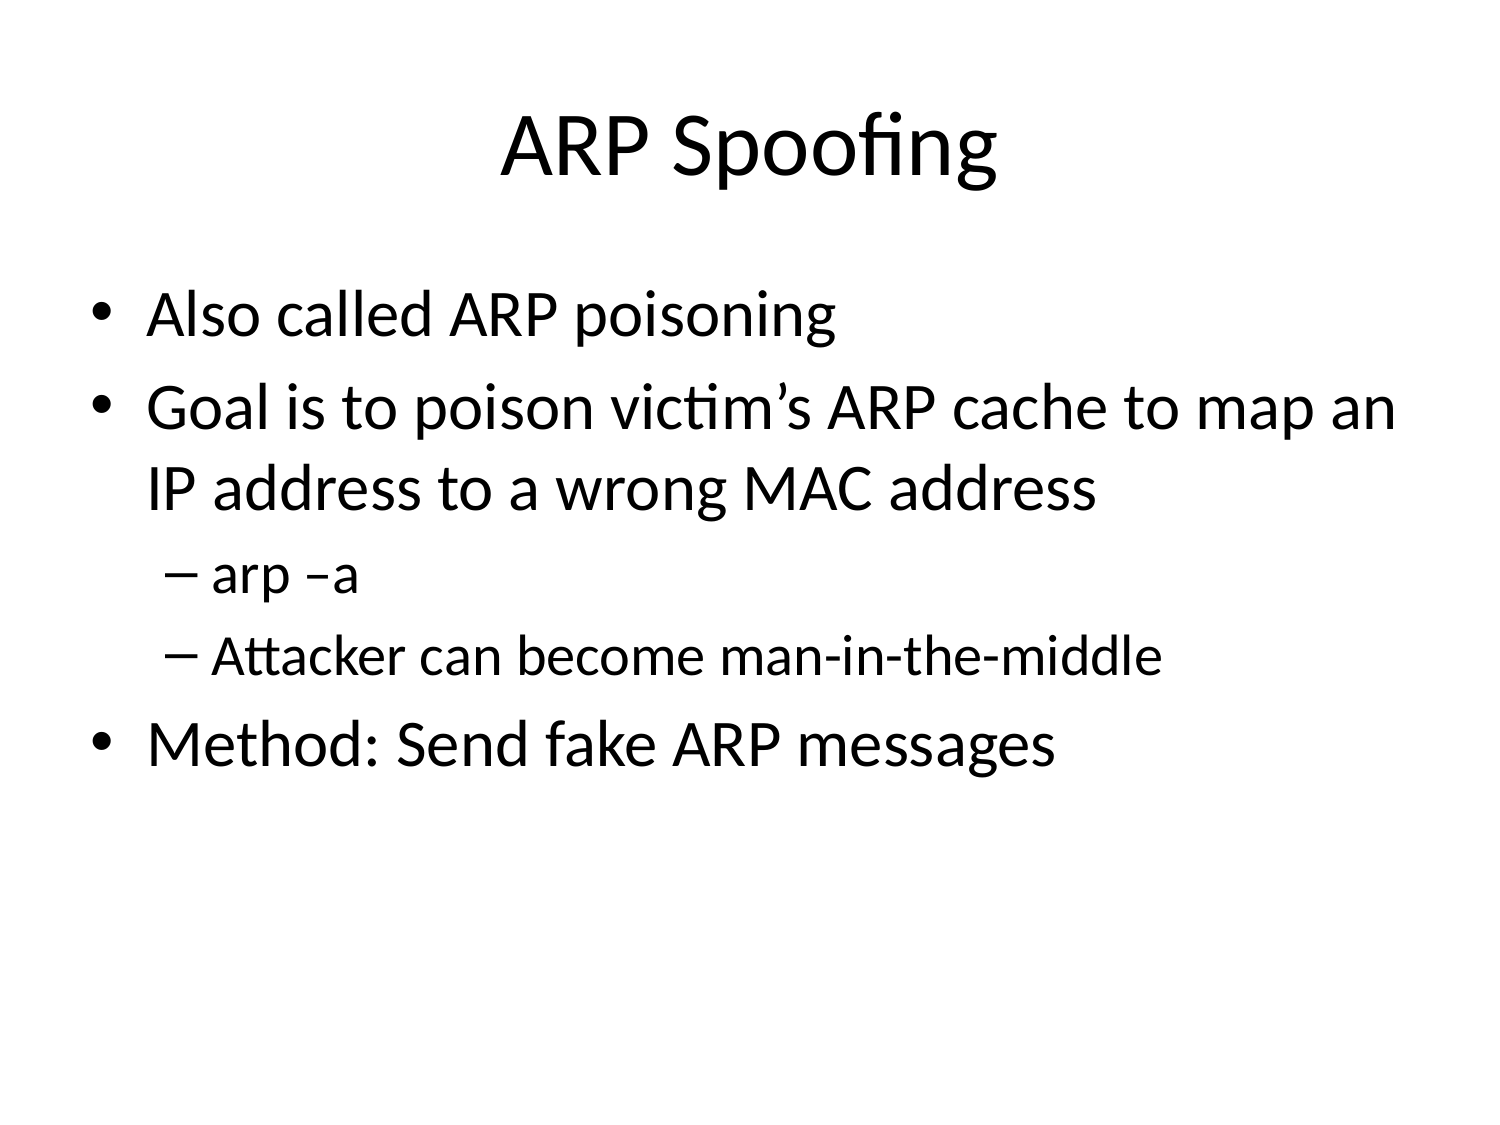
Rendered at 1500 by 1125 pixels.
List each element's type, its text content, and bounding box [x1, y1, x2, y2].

list Also called ARP poisoning Goal is to poison victim’s ARP cache to map an IP address to a wrong MAC address arp –a Attacker can become man-in-the-middle Method: Send fake ARP messages [75, 262, 1425, 1005]
title ARP Spoofing [75, 45, 1425, 233]
